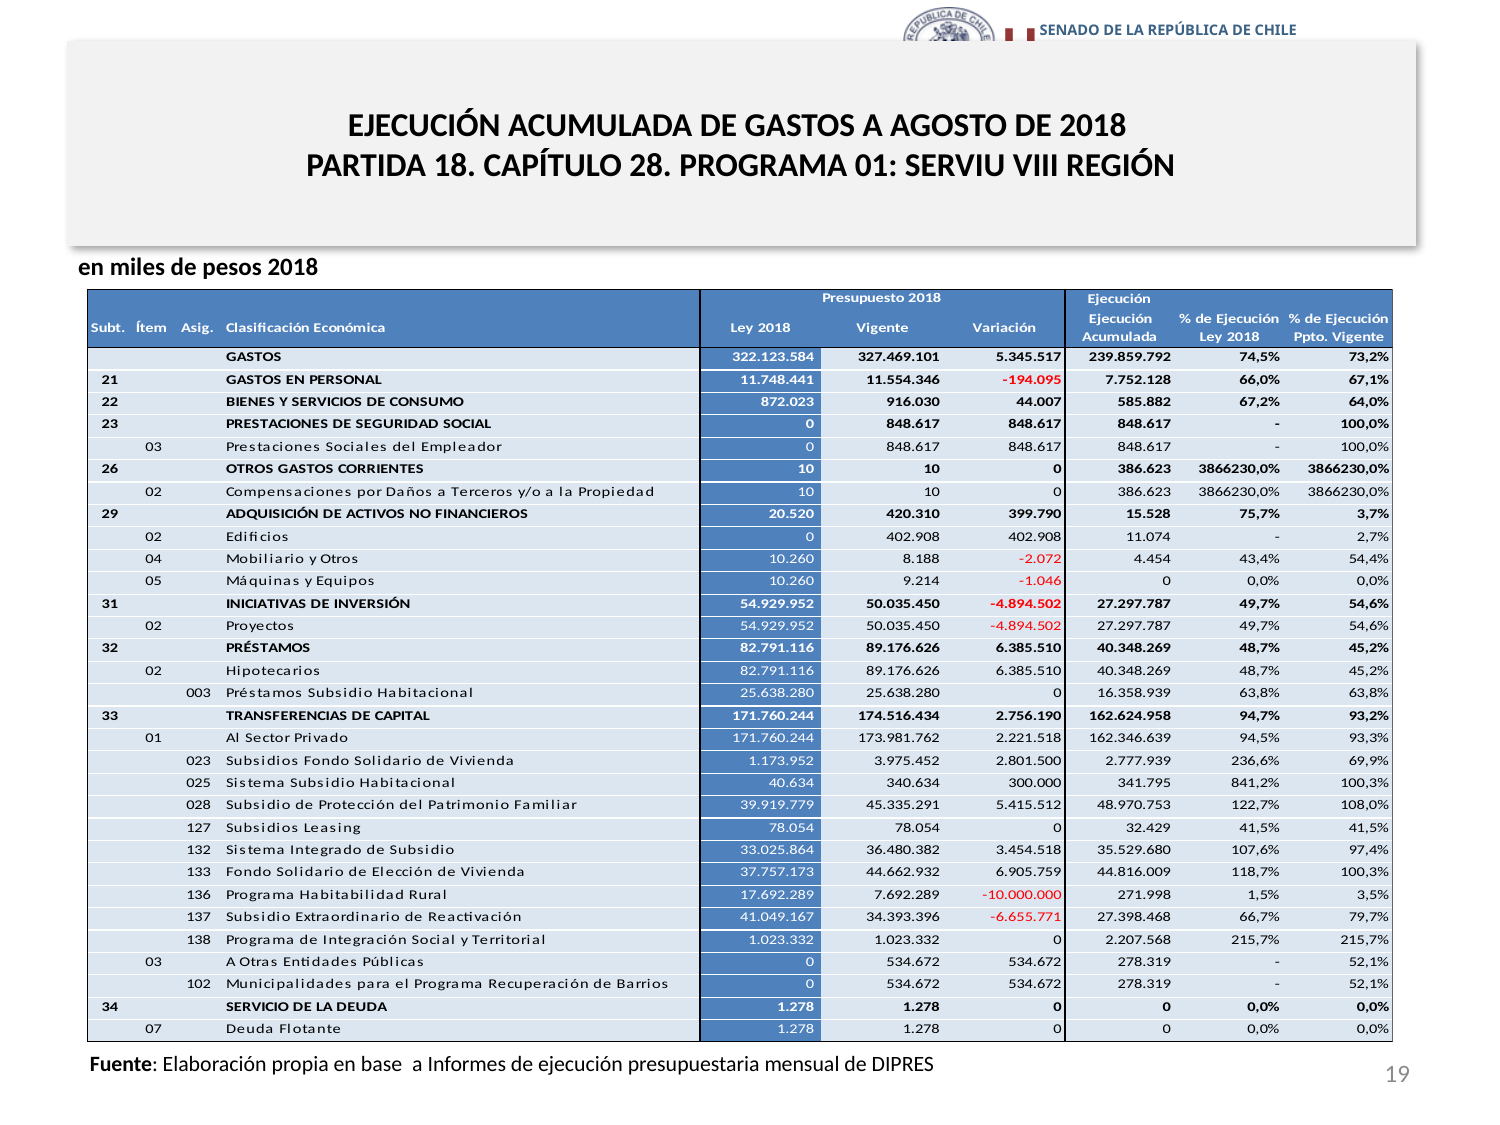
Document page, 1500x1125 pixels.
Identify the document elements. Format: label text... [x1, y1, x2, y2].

title EJECUCIÓN ACUMULADA DE GASTOS A AGOSTO DE 2018 PARTIDA 18. CAPÍTULO 28. PROGRAMA 01: SERVIU VIII REGIÓN [67, 41, 1415, 246]
text_box en miles de pesos 2018 [63, 242, 1414, 318]
picture [903, 7, 997, 41]
slide_number 19 [1074, 1042, 1425, 1103]
picture [86, 288, 1395, 1043]
